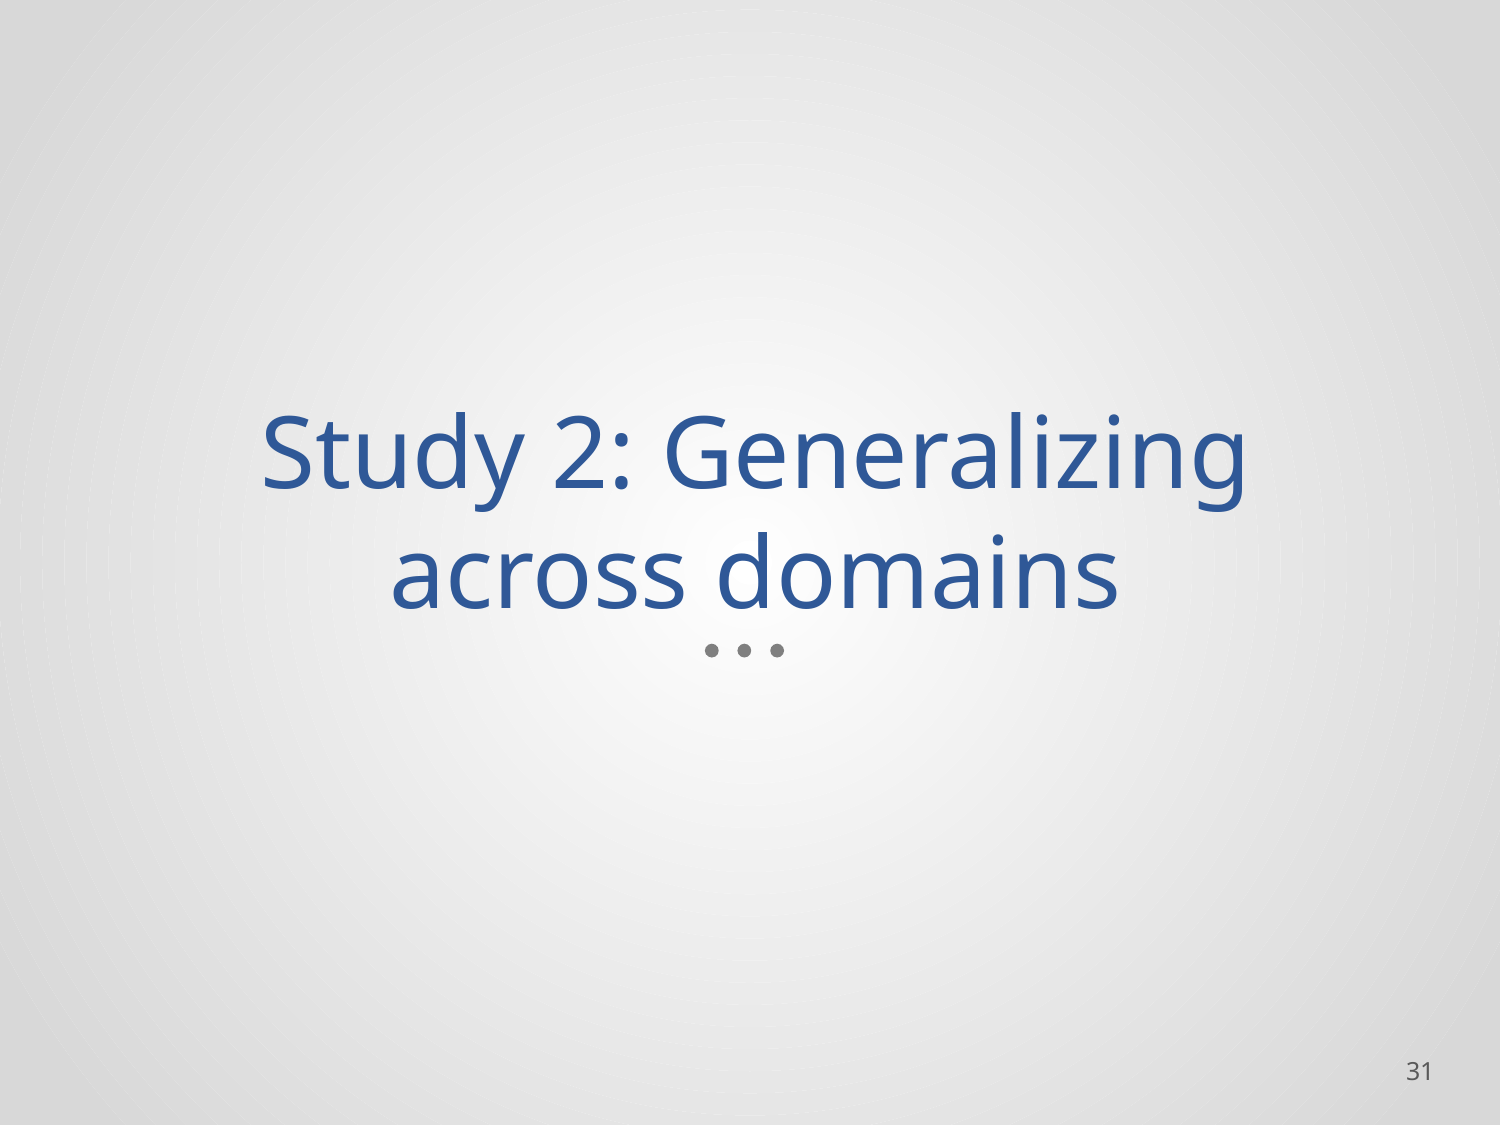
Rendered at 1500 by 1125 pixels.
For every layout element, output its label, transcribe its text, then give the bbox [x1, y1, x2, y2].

slide_number ‹#› [1401, 1042, 1494, 1103]
title Study 2: Generalizing across domains [118, 224, 1394, 636]
